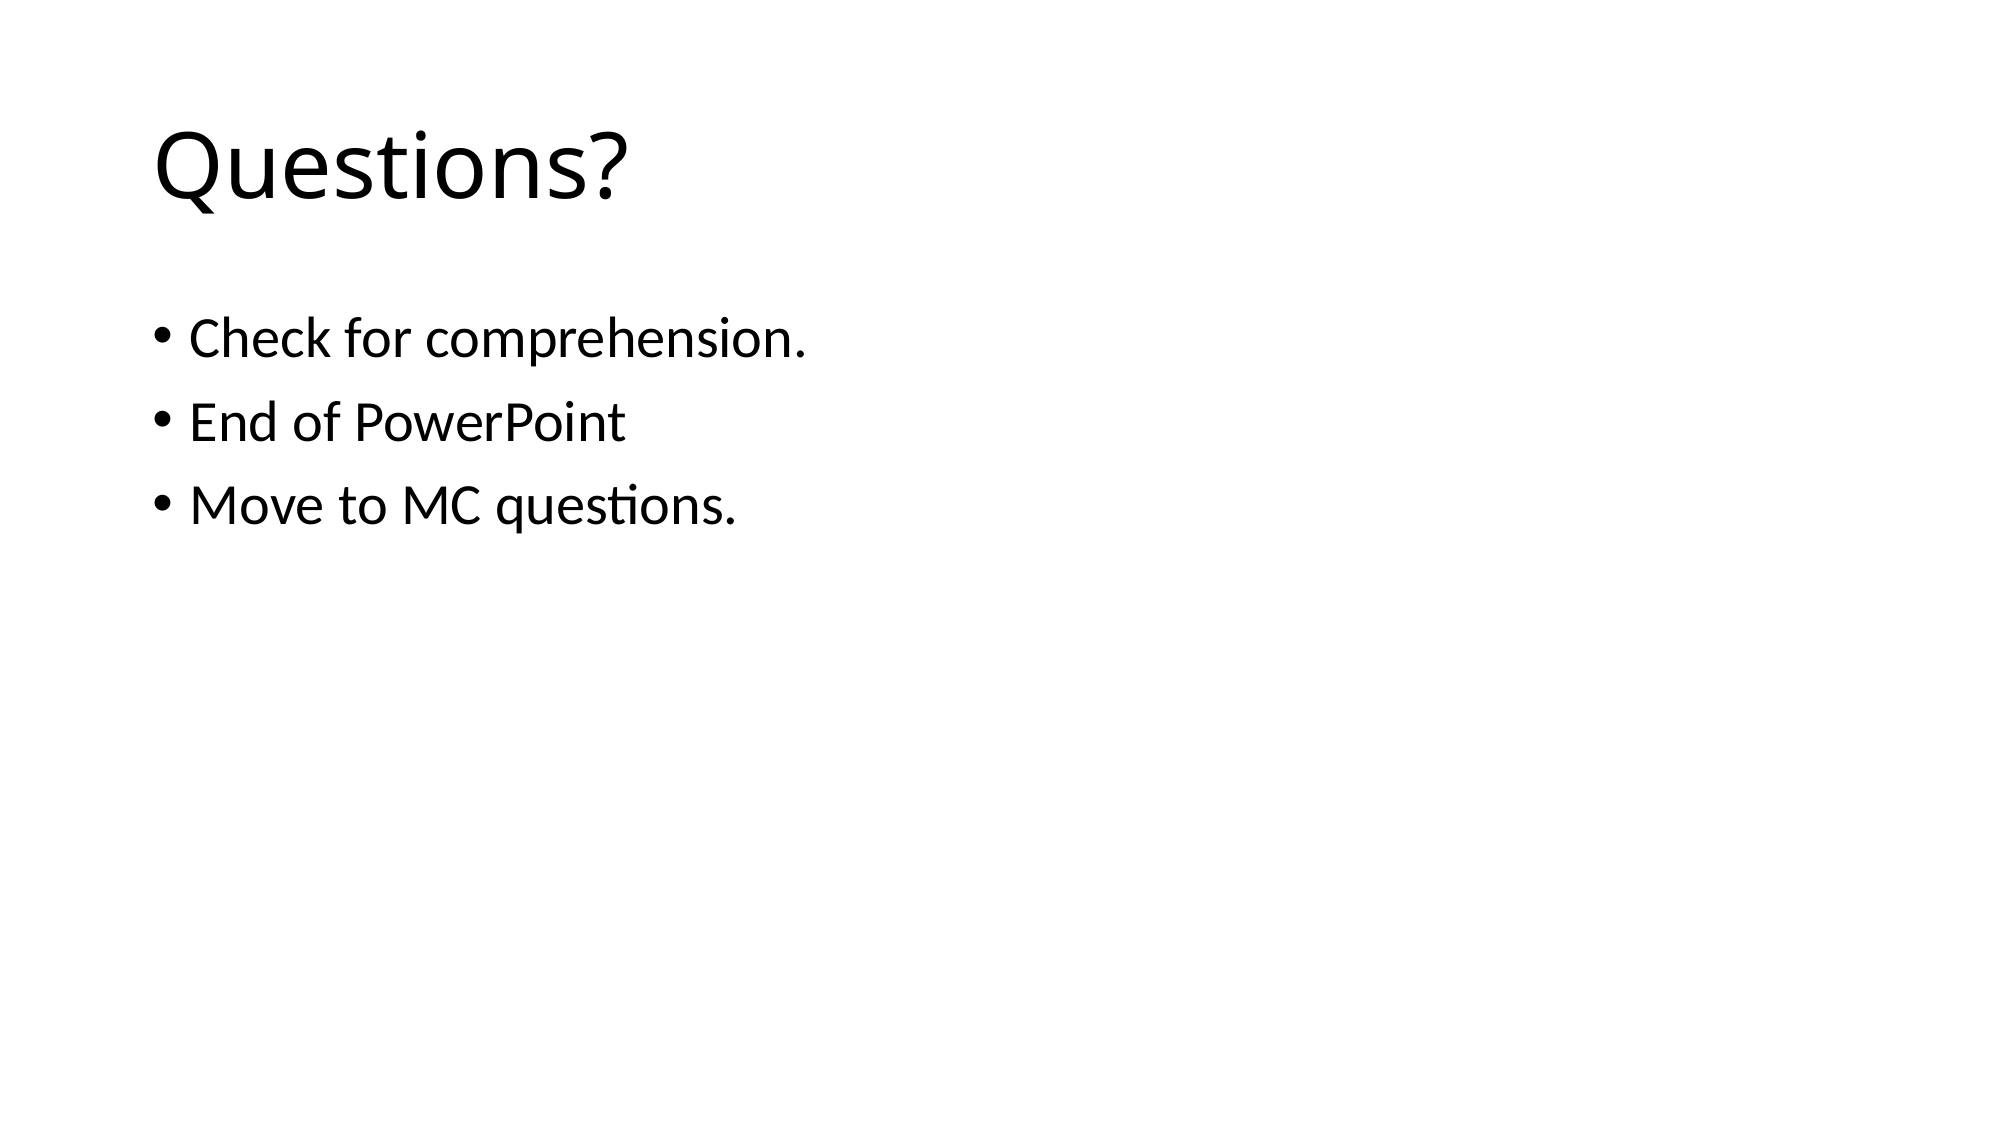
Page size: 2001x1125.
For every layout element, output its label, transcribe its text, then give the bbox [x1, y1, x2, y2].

title Questions? [137, 59, 1863, 278]
list Check for comprehension. End of PowerPoint Move to MC questions. [137, 299, 1863, 1014]
